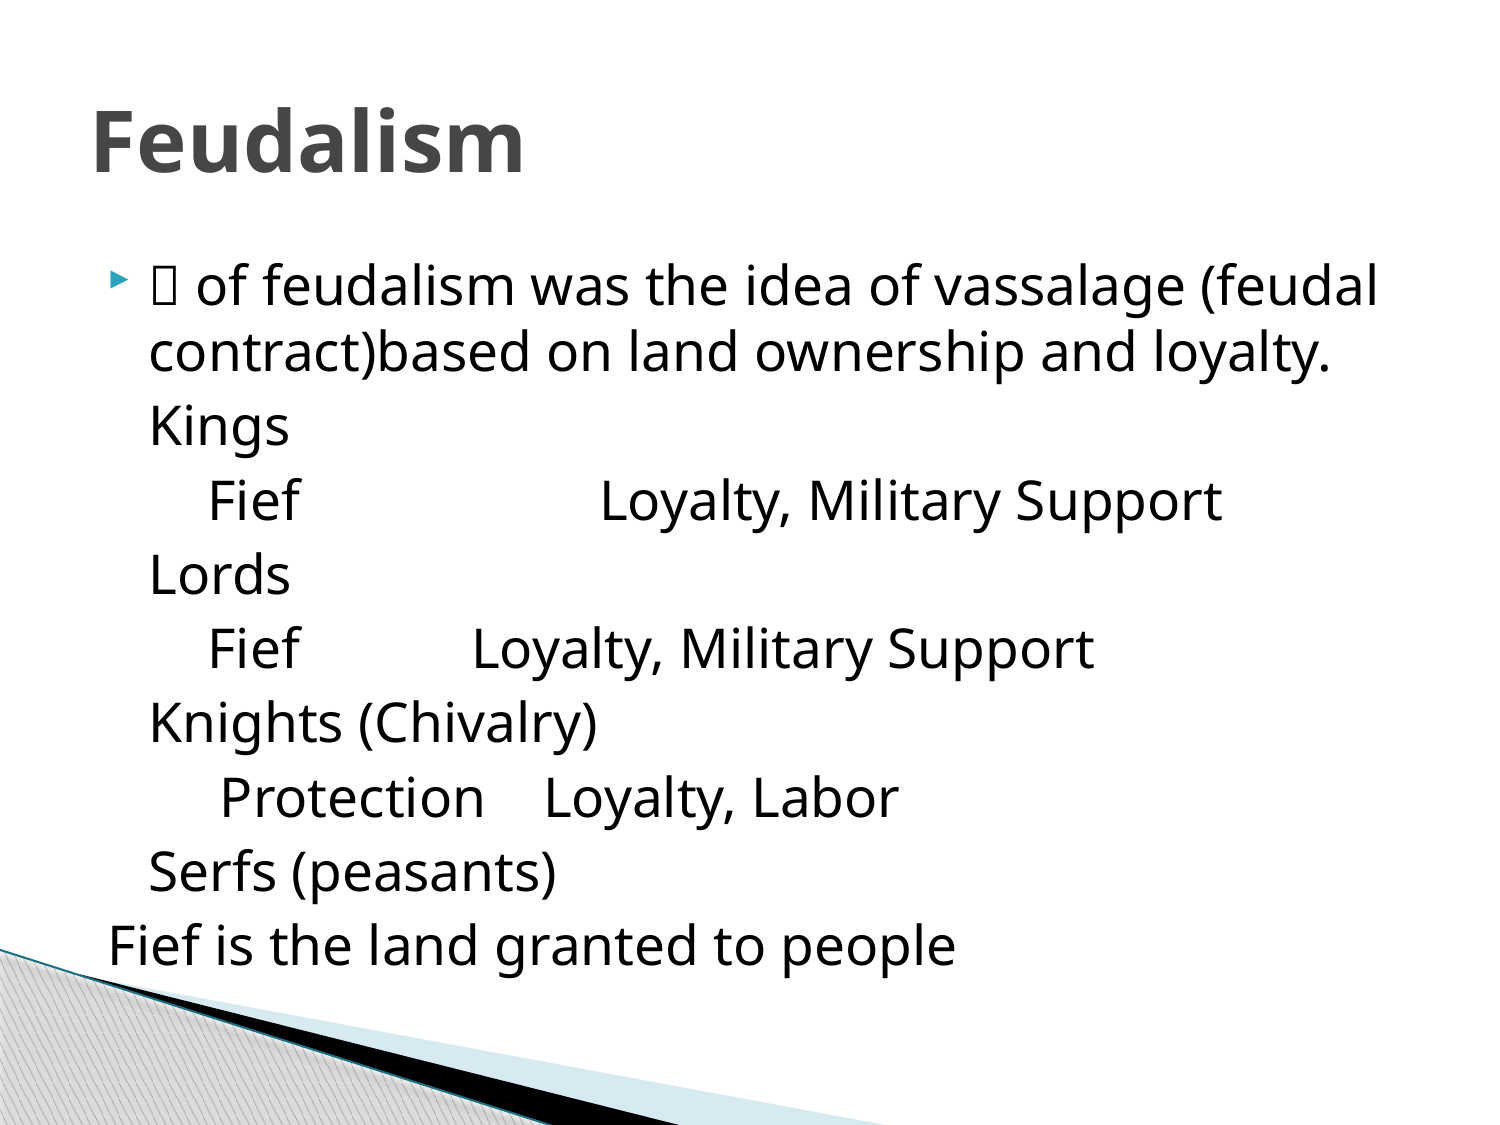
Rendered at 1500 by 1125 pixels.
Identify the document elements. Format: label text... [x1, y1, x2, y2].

title Feudalism [75, 45, 1425, 233]
list  of feudalism was the idea of vassalage (feudal contract)based on land ownership and loyalty. Kings Fief Loyalty, Military Support Lords Fief Loyalty, Military Support Knights (Chivalry) Protection Loyalty, Labor Serfs (peasants) Fief is the land granted to people [74, 242, 1426, 1051]
